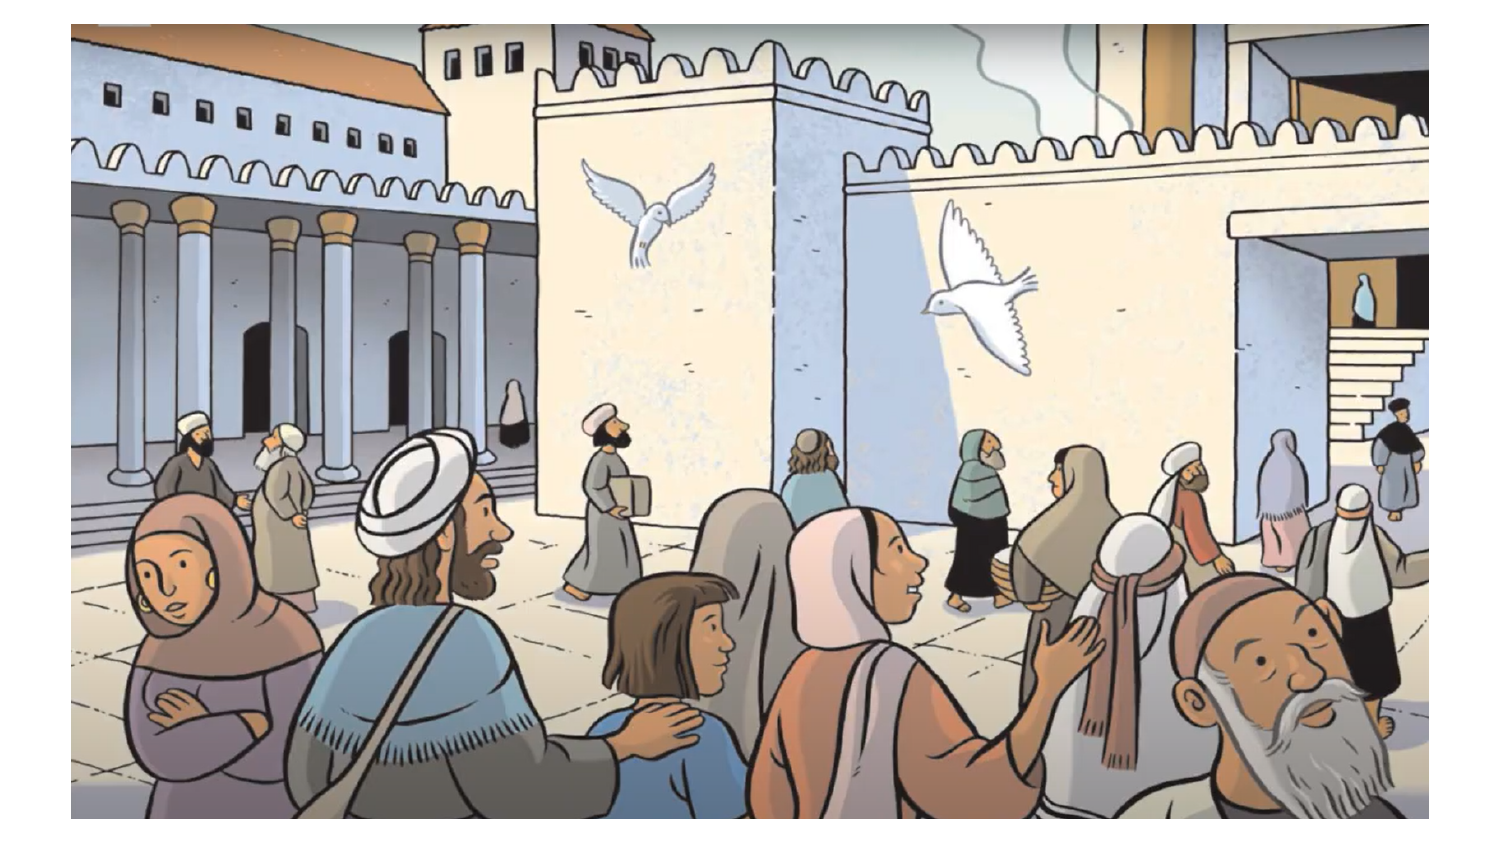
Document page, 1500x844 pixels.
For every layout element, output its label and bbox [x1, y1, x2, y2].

picture [70, 24, 1429, 819]
